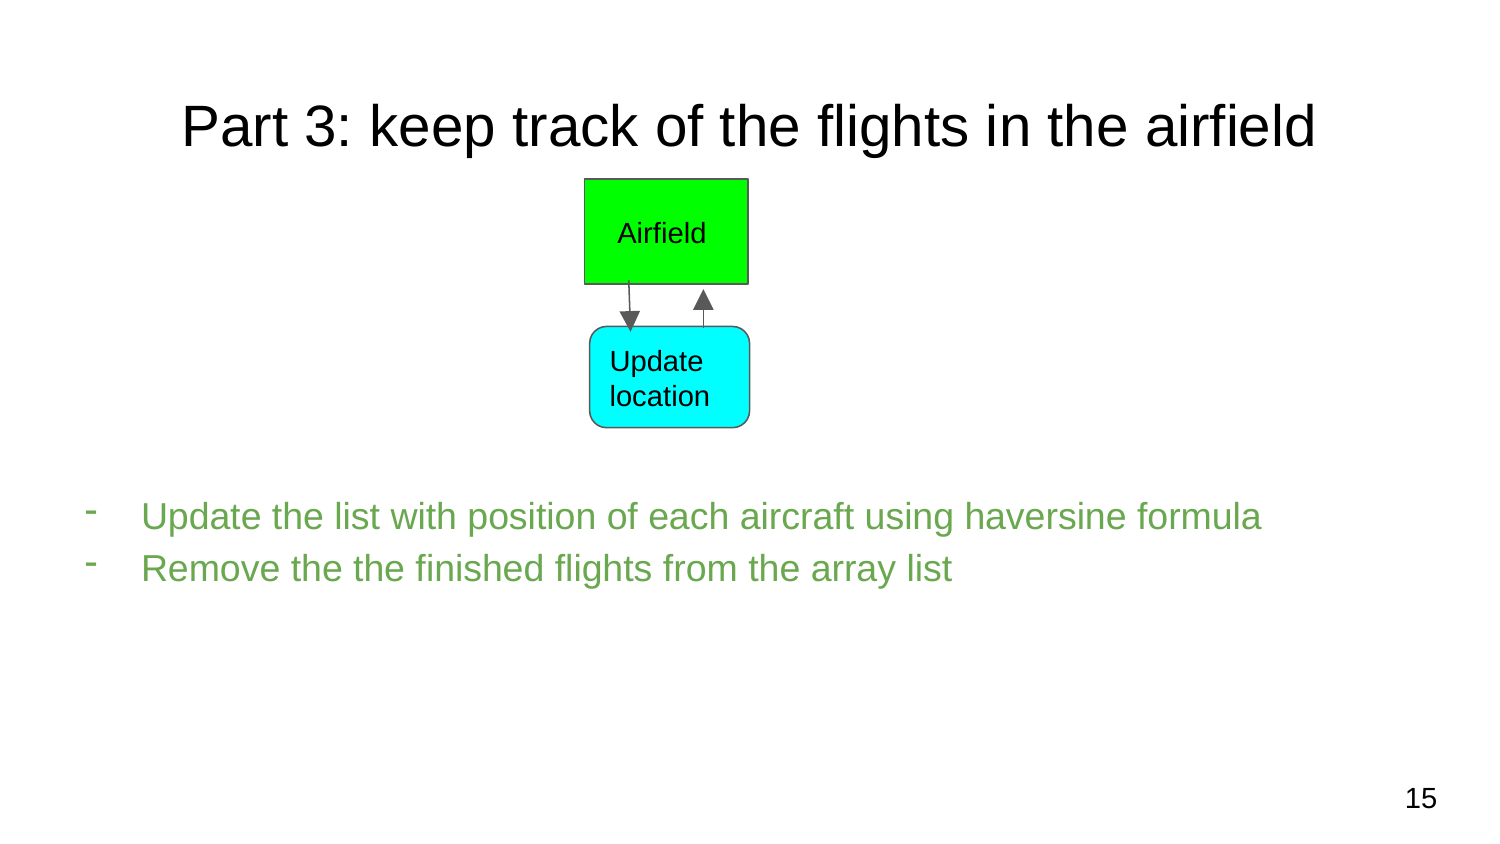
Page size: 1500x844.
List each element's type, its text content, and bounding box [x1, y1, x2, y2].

list Update the list with position of each aircraft using haversine formula Remove the the finished flights from the array list [51, 470, 1449, 750]
text_box Update location [589, 326, 750, 428]
slide_number ‹#› [1389, 764, 1480, 830]
text_box Airfield [584, 179, 748, 284]
title Part 3: keep track of the flights in the airfield [51, 72, 1449, 167]
